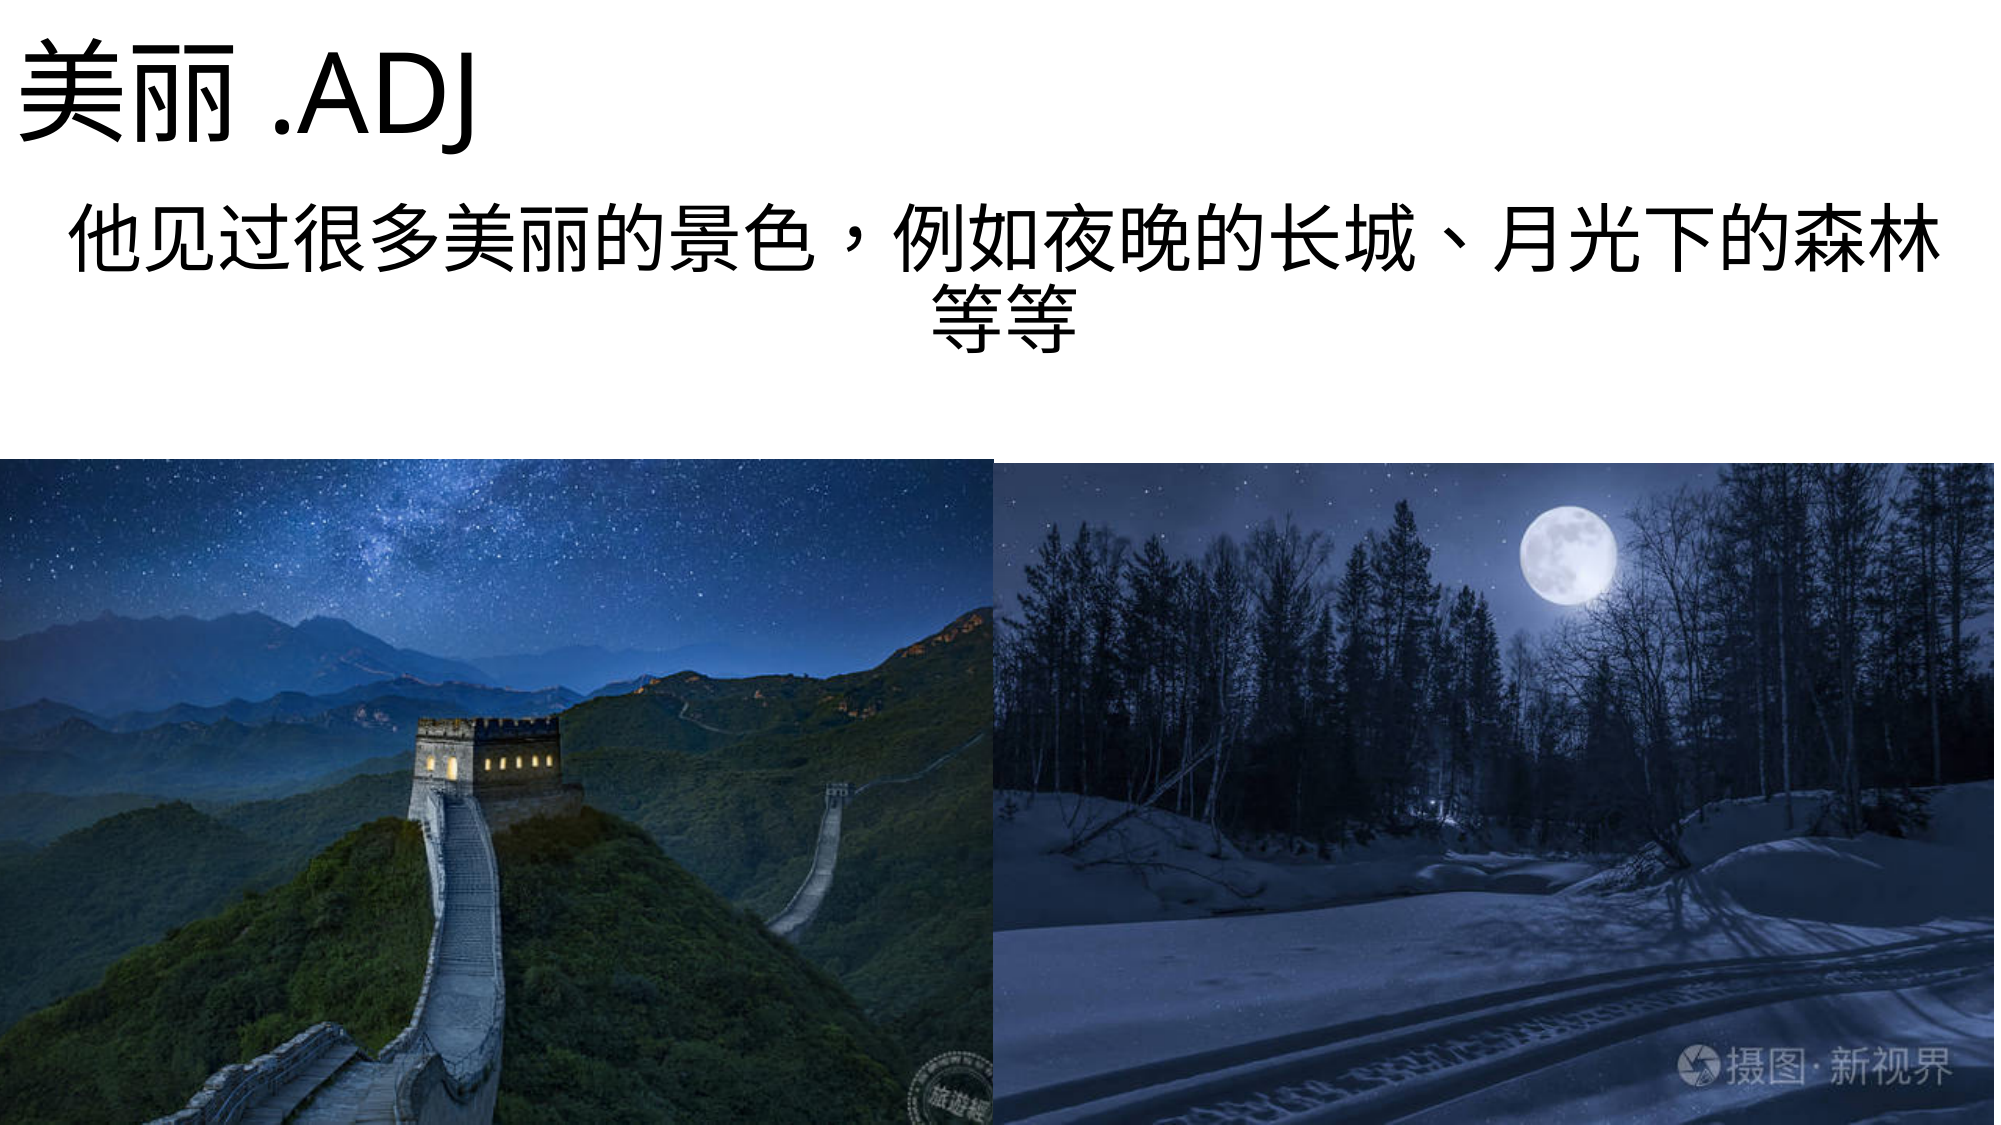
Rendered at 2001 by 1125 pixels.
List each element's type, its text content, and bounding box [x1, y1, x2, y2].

picture [0, 459, 1994, 1125]
title 美丽.ADJ [0, 0, 1775, 247]
text_box 他见过很多美丽的景色，例如夜晚的长城、月光下的森林 等等 [6, 96, 2000, 470]
text_box [3, 60, 2000, 433]
